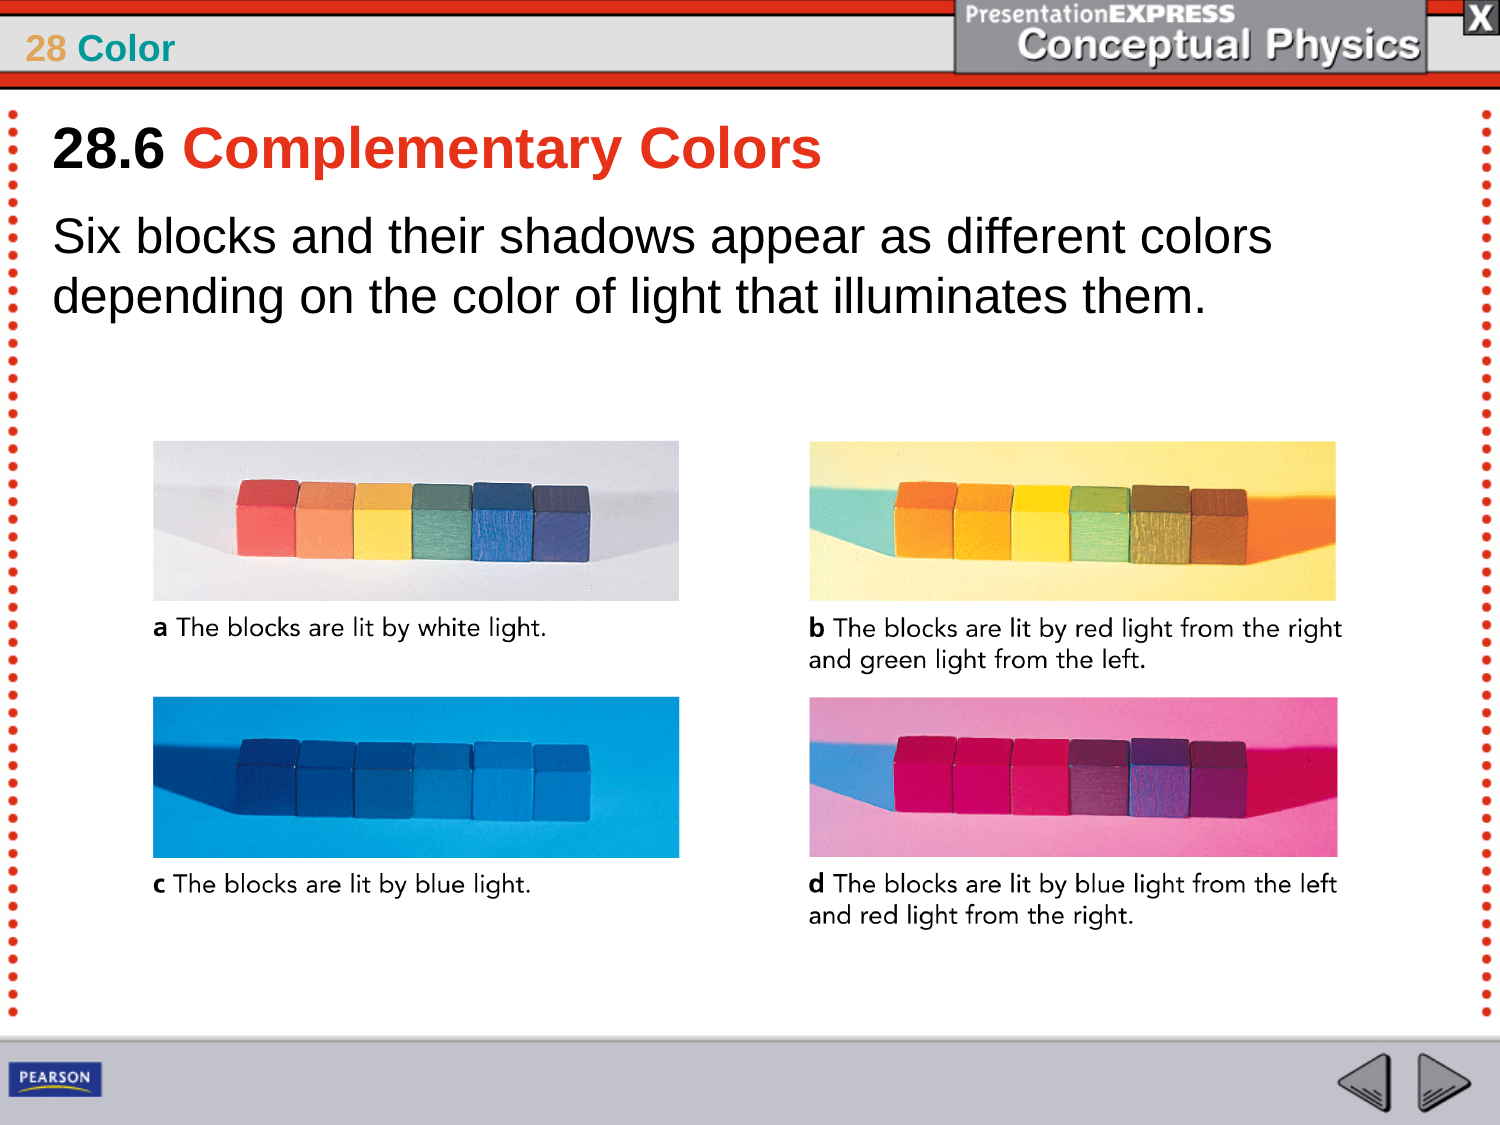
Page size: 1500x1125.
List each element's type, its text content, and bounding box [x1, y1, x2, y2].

text_box Six blocks and their shadows appear as different colors depending on the color of light that illuminates them. [37, 196, 1463, 332]
picture [0, 0, 1500, 1125]
text_box 28.6 Complementary Colors [37, 102, 1463, 188]
